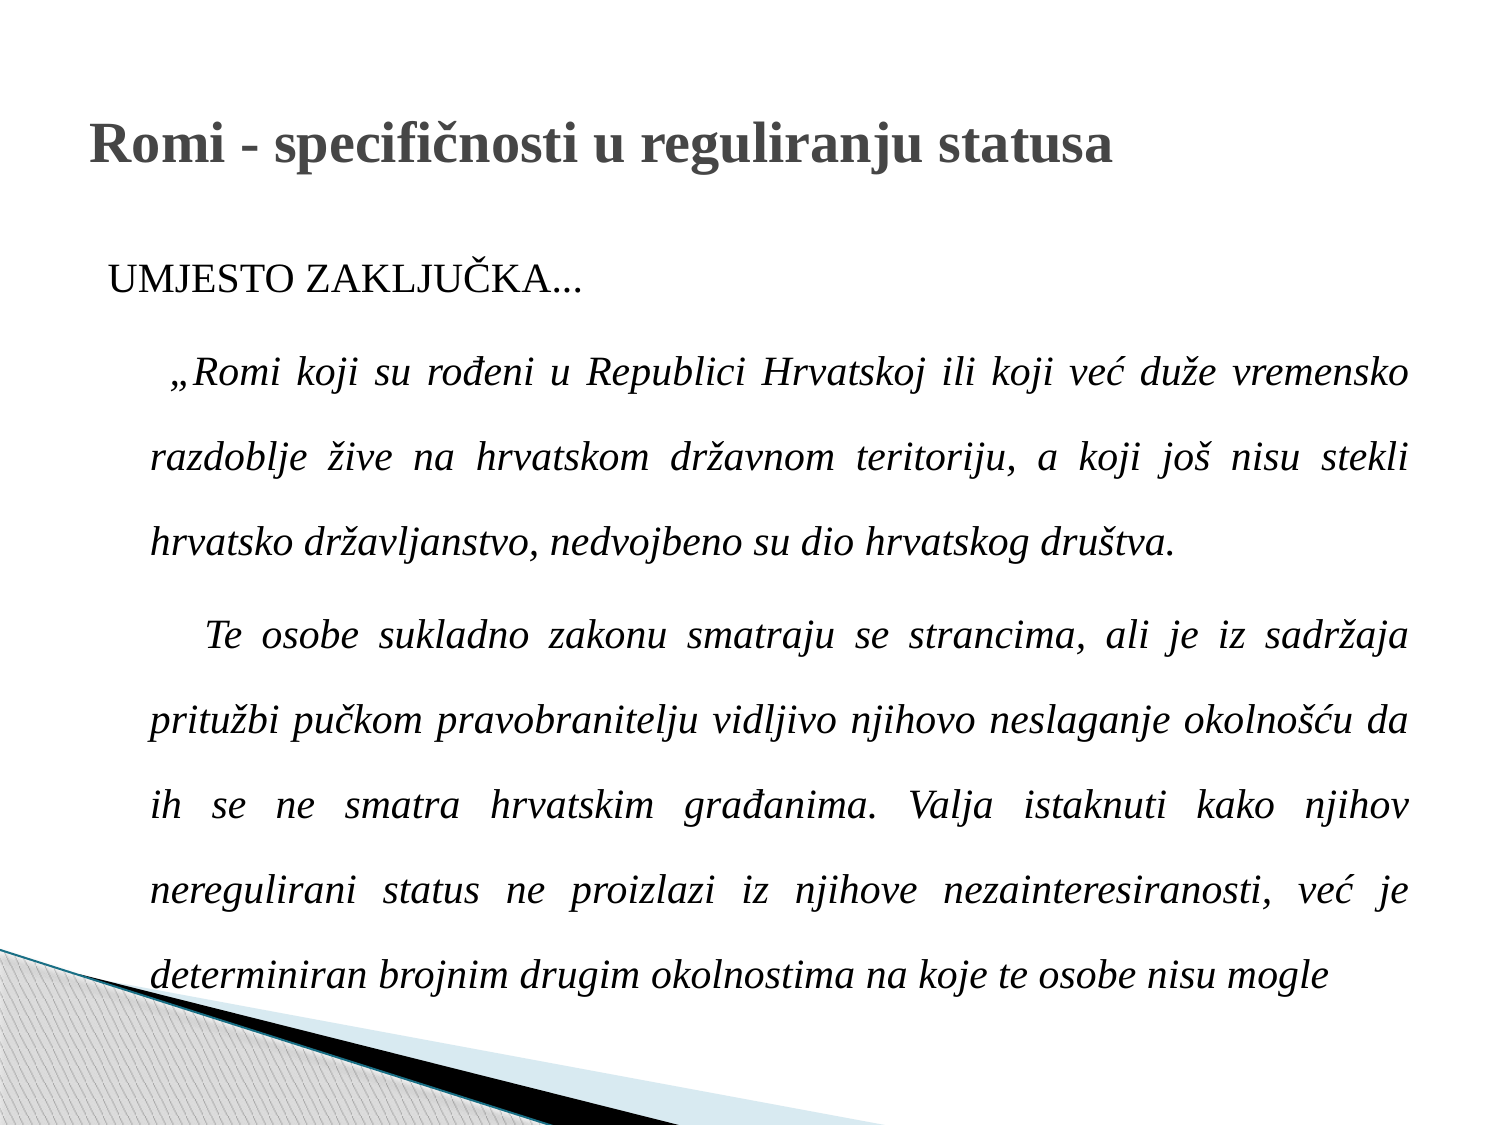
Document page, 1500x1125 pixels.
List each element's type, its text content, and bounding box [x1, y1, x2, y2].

title Romi - specifičnosti u reguliranju statusa [75, 45, 1425, 233]
list UMJESTO ZAKLJUČKA... „Romi koji su rođeni u Republici Hrvatskoj ili koji već duže vremensko razdoblje žive na hrvatskom državnom teritoriju, a koji još nisu stekli hrvatsko državljanstvo, nedvojbeno su dio hrvatskog društva. Te osobe sukladno zakonu smatraju se strancima, ali je iz sadržaja pritužbi pučkom pravobranitelju vidljivo njihovo neslaganje okolnošću da ih se ne smatra hrvatskim građanima. Valja istaknuti kako njihov neregulirani status ne proizlazi iz njihove nezainteresiranosti, već je determiniran brojnim drugim okolnostima na koje te osobe nisu mogle [75, 243, 1425, 986]
